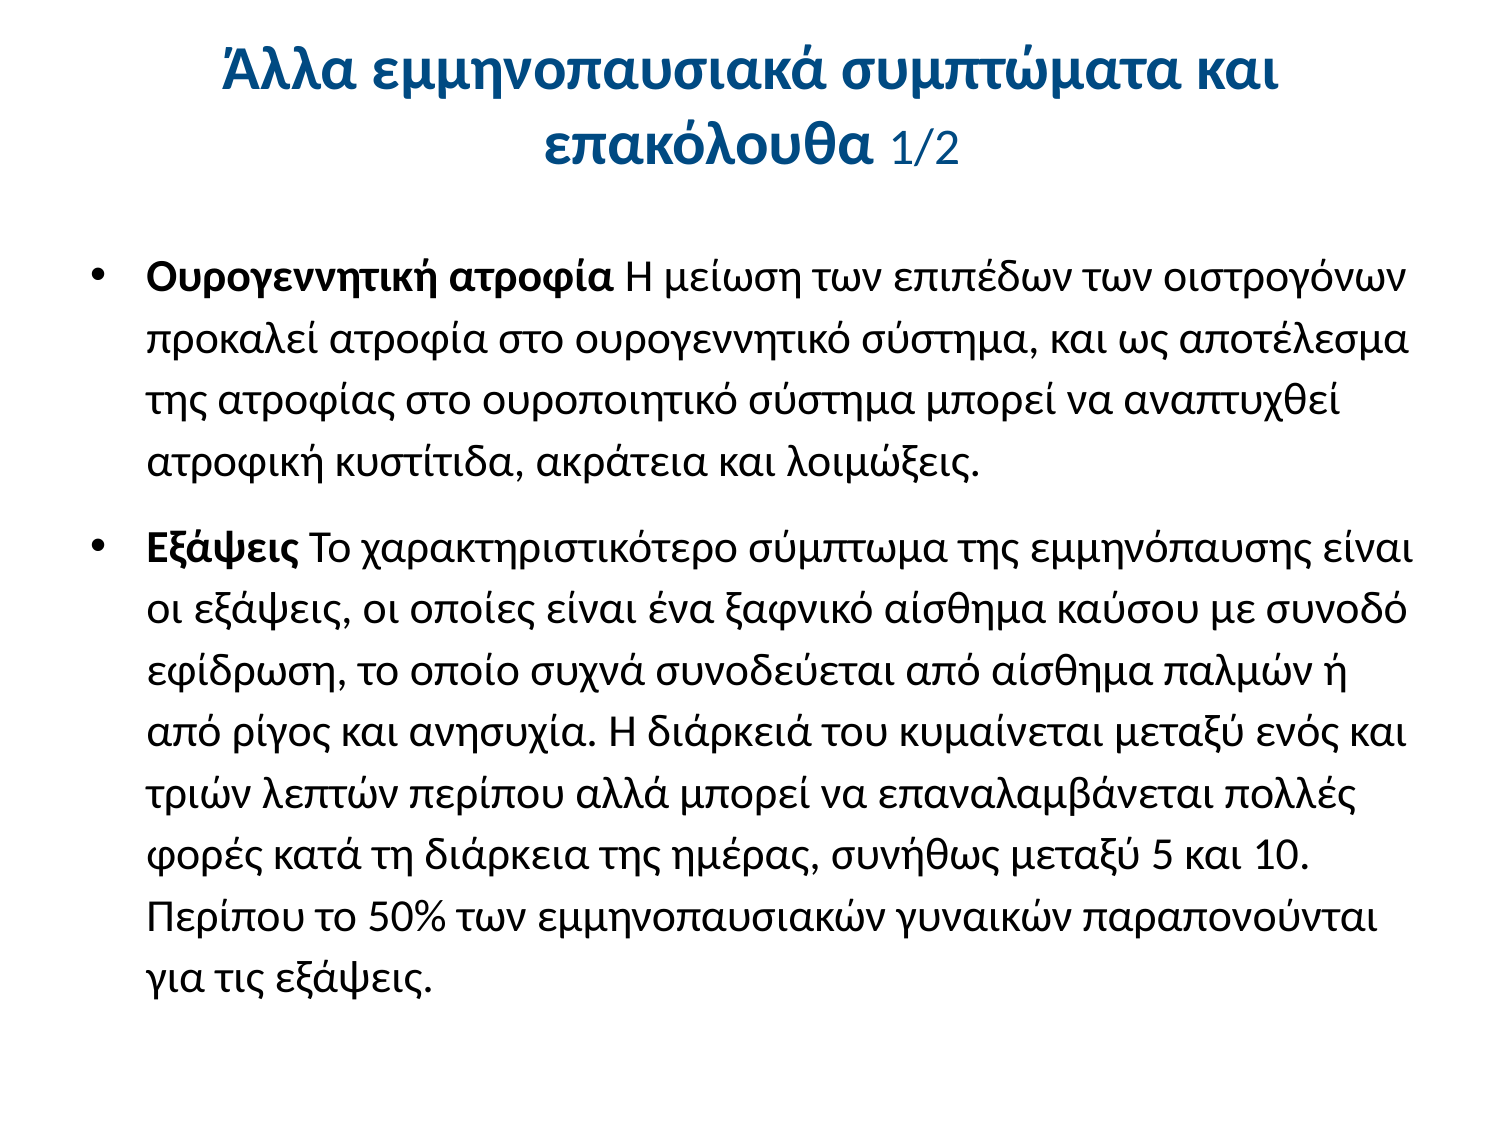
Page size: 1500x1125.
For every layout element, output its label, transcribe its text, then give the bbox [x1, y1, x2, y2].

title Άλλα εμμηνοπαυσιακά συμπτώματα και επακόλουθα 1/2 [76, 19, 1427, 185]
list Ουρογεννητική ατροφία Η μείωση των επιπέδων των οιστρογόνων προκαλεί ατροφία στο ουρογεννητικό σύστημα, και ως αποτέλεσμα της ατροφίας στο ουροποιητικό σύστημα μπορεί να αναπτυχθεί ατροφική κυστίτιδα, ακράτεια και λοιμώξεις. Εξάψεις Το χαρακτηριστικότερο σύμπτωμα της εμμηνόπαυσης είναι οι εξάψεις, οι οποίες είναι ένα ξαφνικό αίσθημα καύσου με συνοδό εφίδρωση, το οποίο συχνά συνοδεύεται από αίσθημα παλμών ή από ρίγος και ανησυχία. Η διάρκειά του κυμαίνεται μεταξύ ενός και τριών λεπτών περίπου αλλά μπορεί να επαναλαμβάνεται πολλές φορές κατά τη διάρκεια της ημέρας, συνήθως μεταξύ 5 και 10. Περίπου το 50% των εμμηνοπαυσιακών γυναικών παραπονούνται για τις εξάψεις. [75, 231, 1436, 1047]
